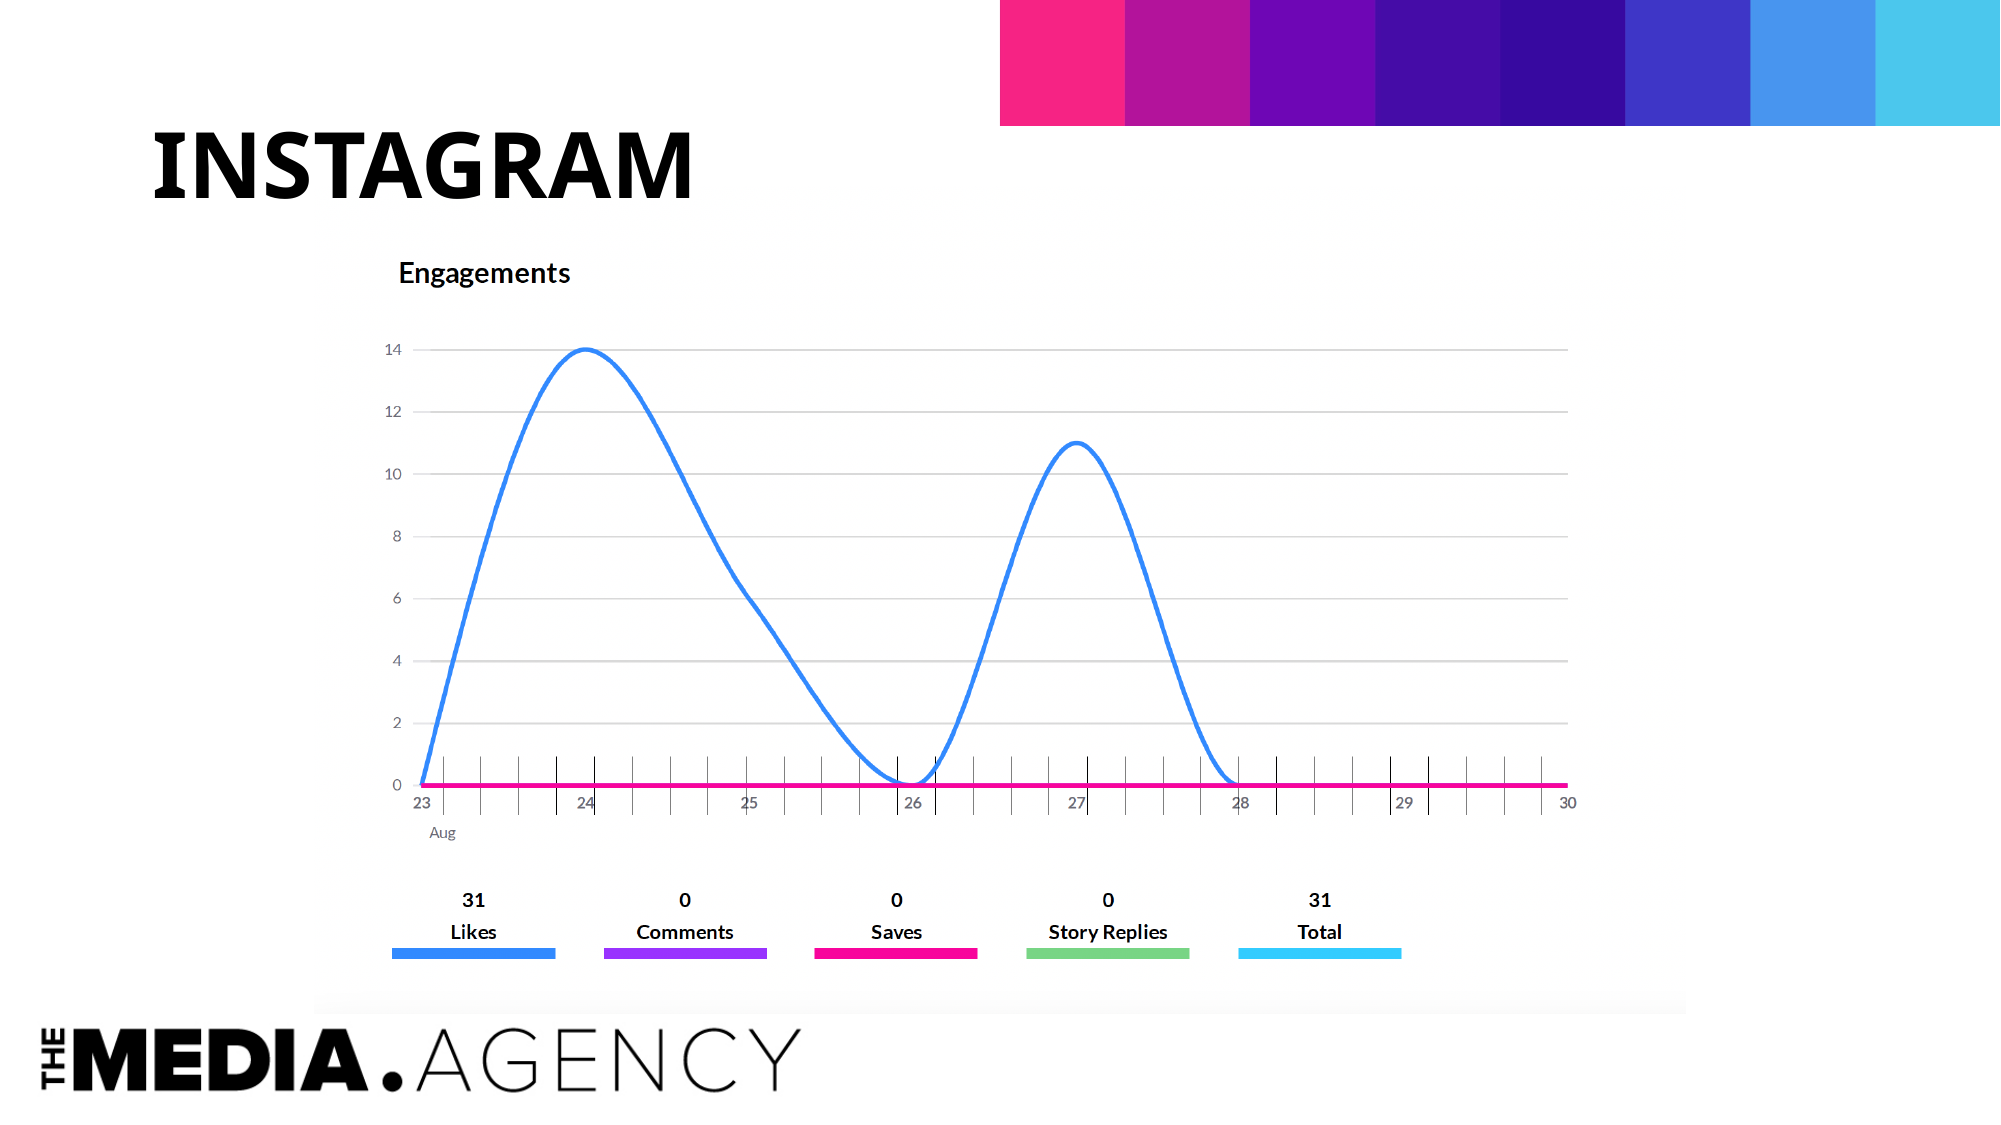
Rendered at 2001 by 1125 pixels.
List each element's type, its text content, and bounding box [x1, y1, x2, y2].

picture [999, 0, 2000, 126]
title INSTAGRAM [137, 59, 1863, 278]
picture [29, 1013, 814, 1103]
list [314, 186, 1686, 1014]
